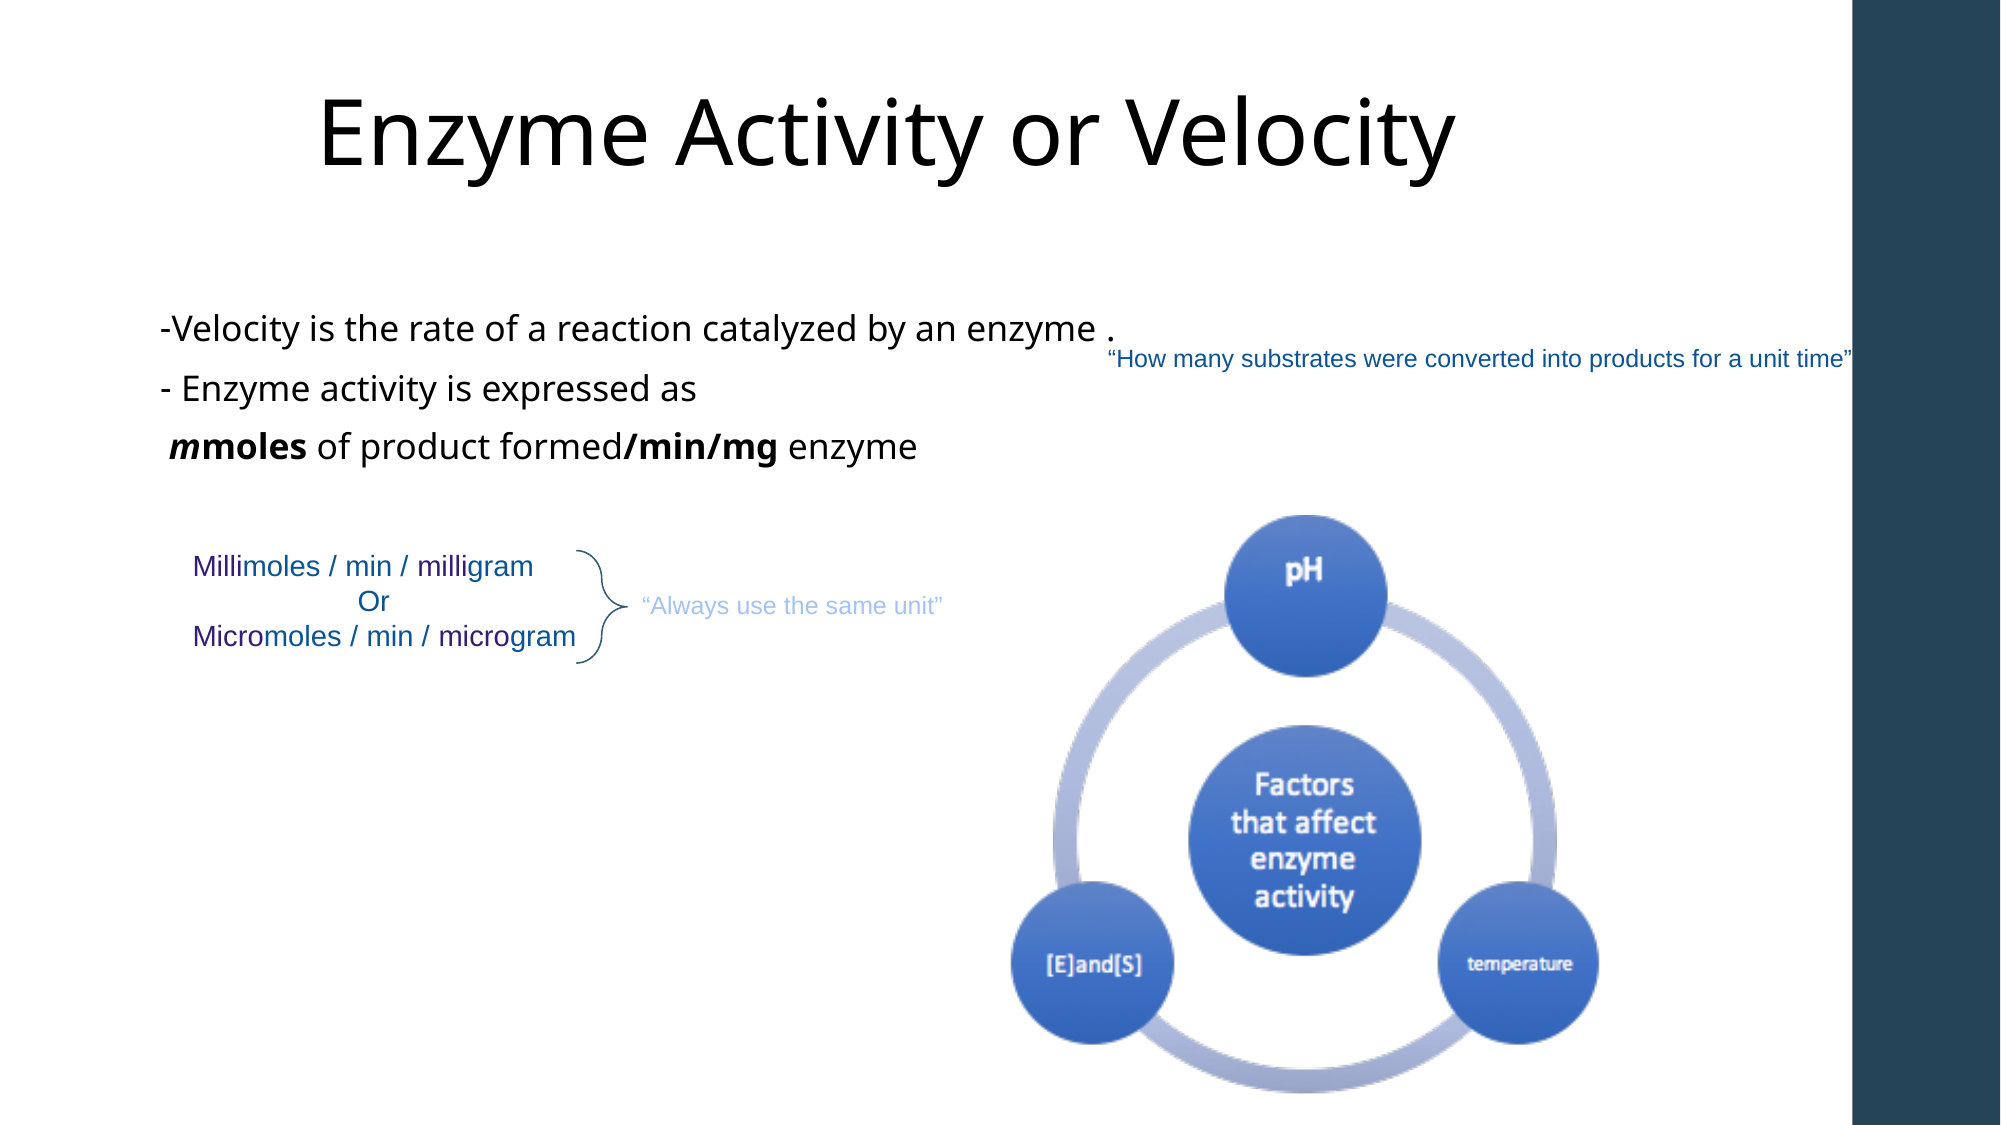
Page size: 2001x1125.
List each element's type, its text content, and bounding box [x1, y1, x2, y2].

text_box Millimoles / min / milligram Or Micromoles / min / microgram [177, 532, 899, 868]
text_box “How many substrates were converted into products for a unit time” [1092, 327, 1870, 385]
picture [904, 514, 1707, 1125]
text_box Enzyme Activity or Velocity [15, 71, 1823, 268]
text_box . Velocity is the rate of a reaction catalyzed by an enzyme- Enzyme activity is expressed as - mmoles of product formed/min/mg enzyme [144, 296, 1622, 546]
text_box [576, 550, 628, 664]
text_box “Always use the same unit” [627, 574, 899, 646]
